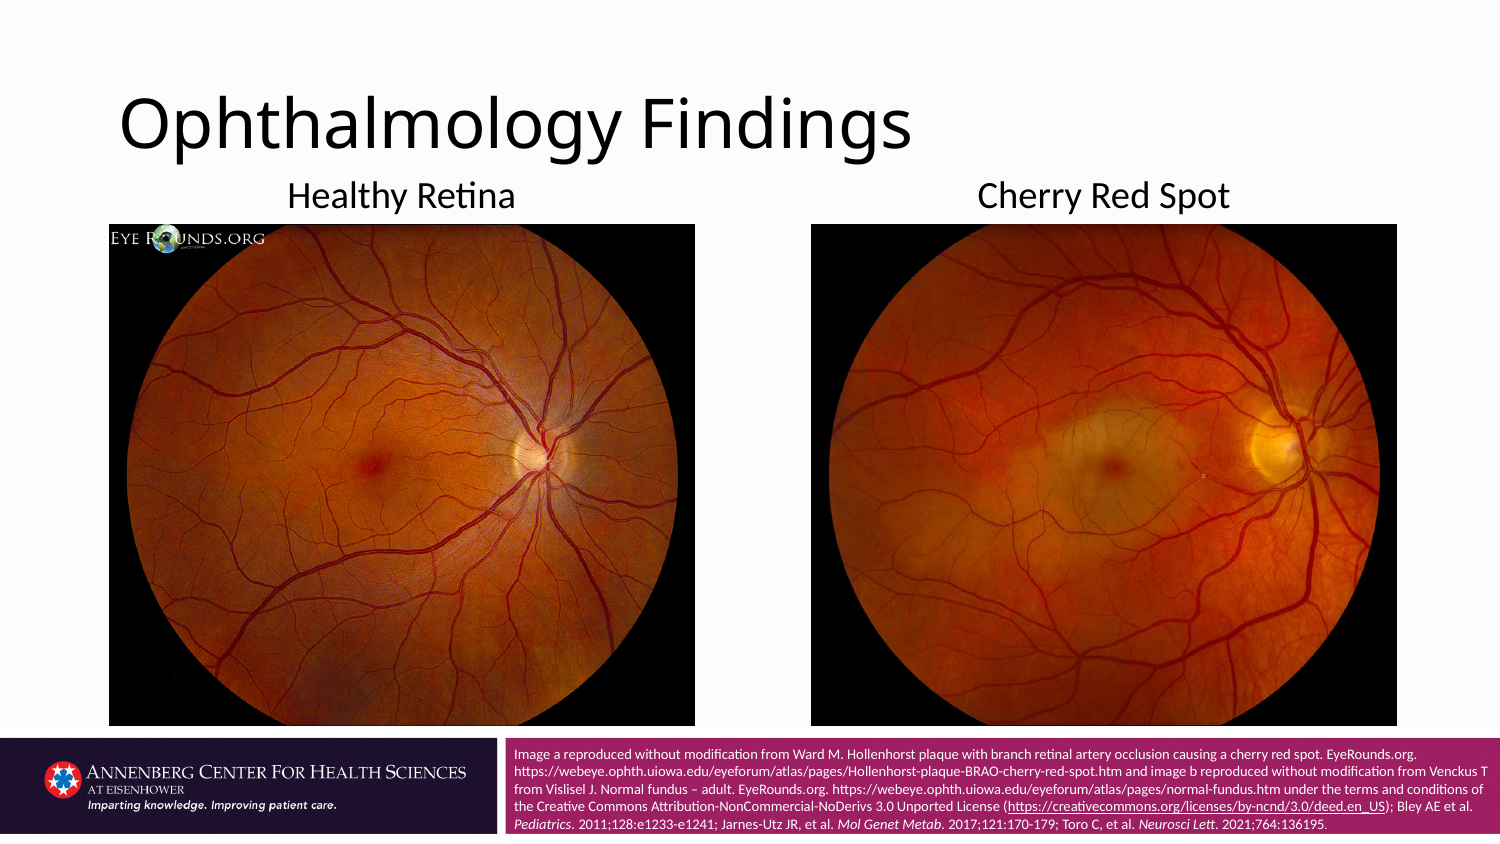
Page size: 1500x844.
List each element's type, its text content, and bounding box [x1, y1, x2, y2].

picture [0, 0, 1500, 844]
title Ophthalmology Findings [103, 44, 1397, 208]
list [109, 224, 695, 726]
text_box Image a reproduced without modification from Ward M. Hollenhorst plaque with branch retinal artery occlusion causing a cherry red spot. EyeRounds.org. https://webeye.ophth.uiowa.edu/eyeforum/atlas/pages/Hollenhorst-plaque-BRAO-cherry-red-spot.htm and image b reproduced without modification from Venckus T from Vislisel J. Normal fundus – adult. EyeRounds.org. https://webeye.ophth.uiowa.edu/eyeforum/atlas/pages/normal-fundus.htm under the terms and conditions of the Creative Commons Attribution-NonCommercial-NoDerivs 3.0 Unported License (https://creativecommons.org/licenses/by-ncnd/3.0/deed.en_US); Bley AE et al. Pediatrics. 2011;128:e1233-e1241; Jarnes-Utz JR, et al. Mol Genet Metab. 2017;121:170-179; Toro C, et al. Neurosci Lett. 2021;764:136195. [499, 737, 1500, 840]
text_box Healthy Retina [149, 168, 655, 224]
text_box Cherry Red Spot [851, 168, 1357, 224]
